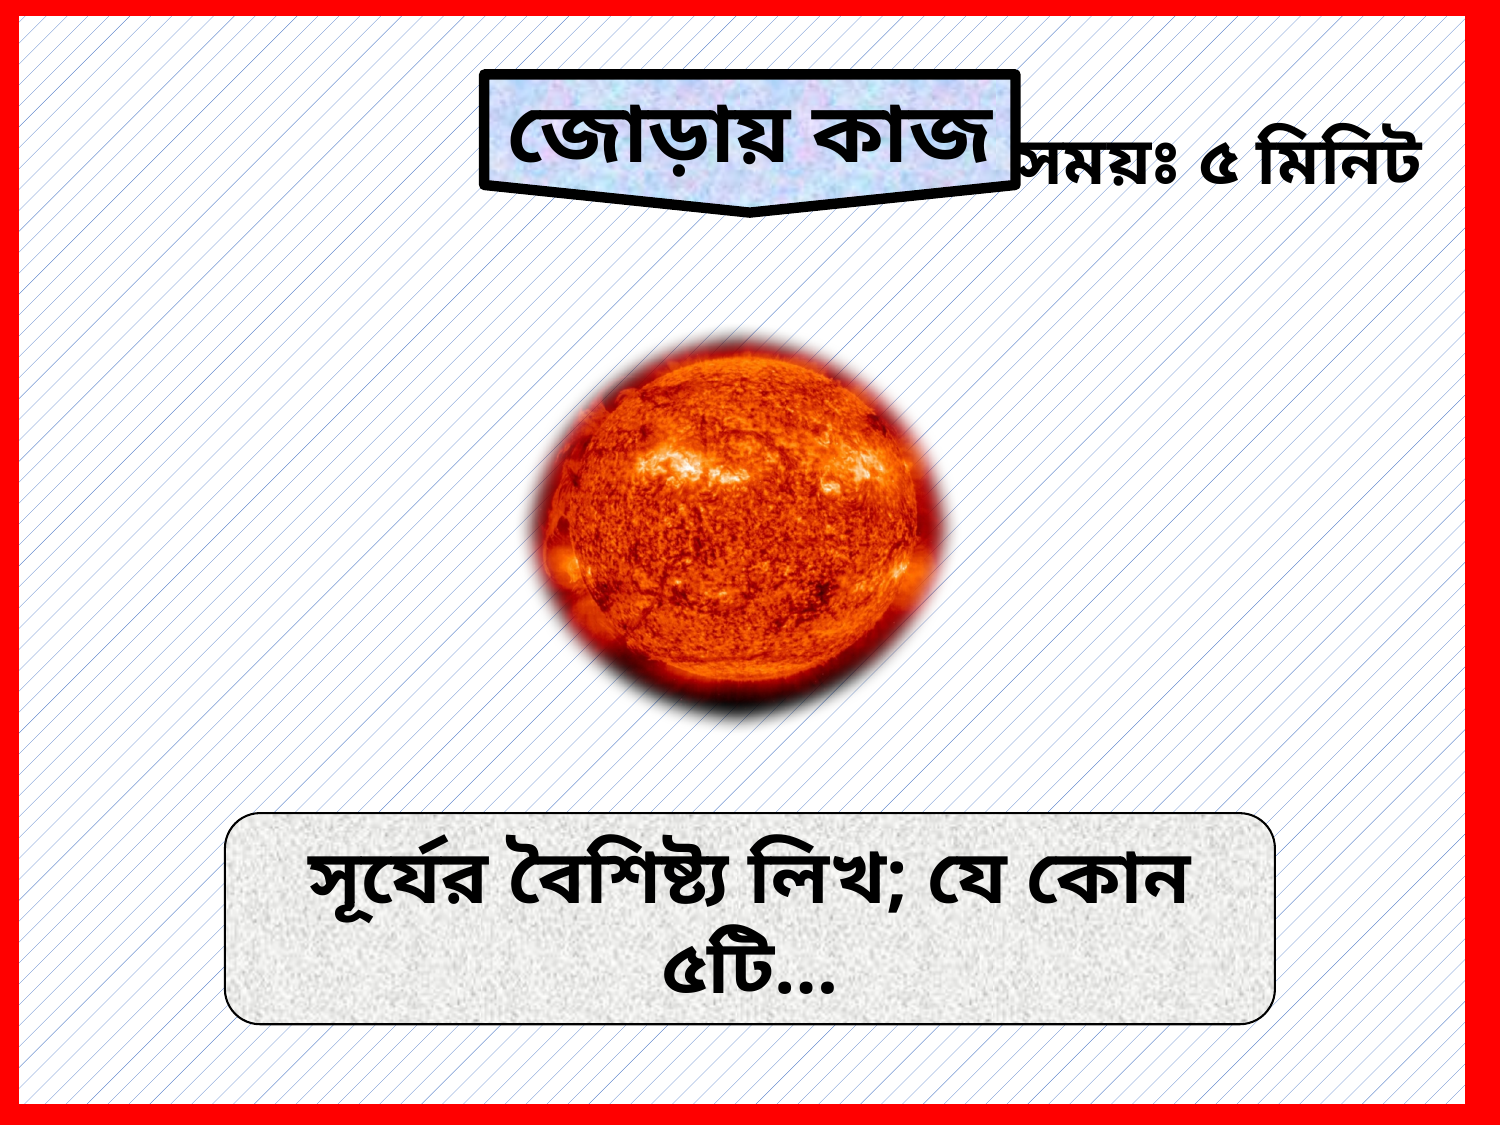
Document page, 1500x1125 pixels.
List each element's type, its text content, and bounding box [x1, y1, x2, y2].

picture [512, 320, 963, 737]
text_box সময়ঃ ৫ মিনিট [1002, 110, 1455, 205]
text_box [0, 0, 1485, 1124]
text_box সূর্যের বৈশিষ্ট্য লিখ; যে কোন ৫টি… [224, 813, 1275, 1025]
text_box জোড়ায় কাজ [484, 74, 1016, 213]
